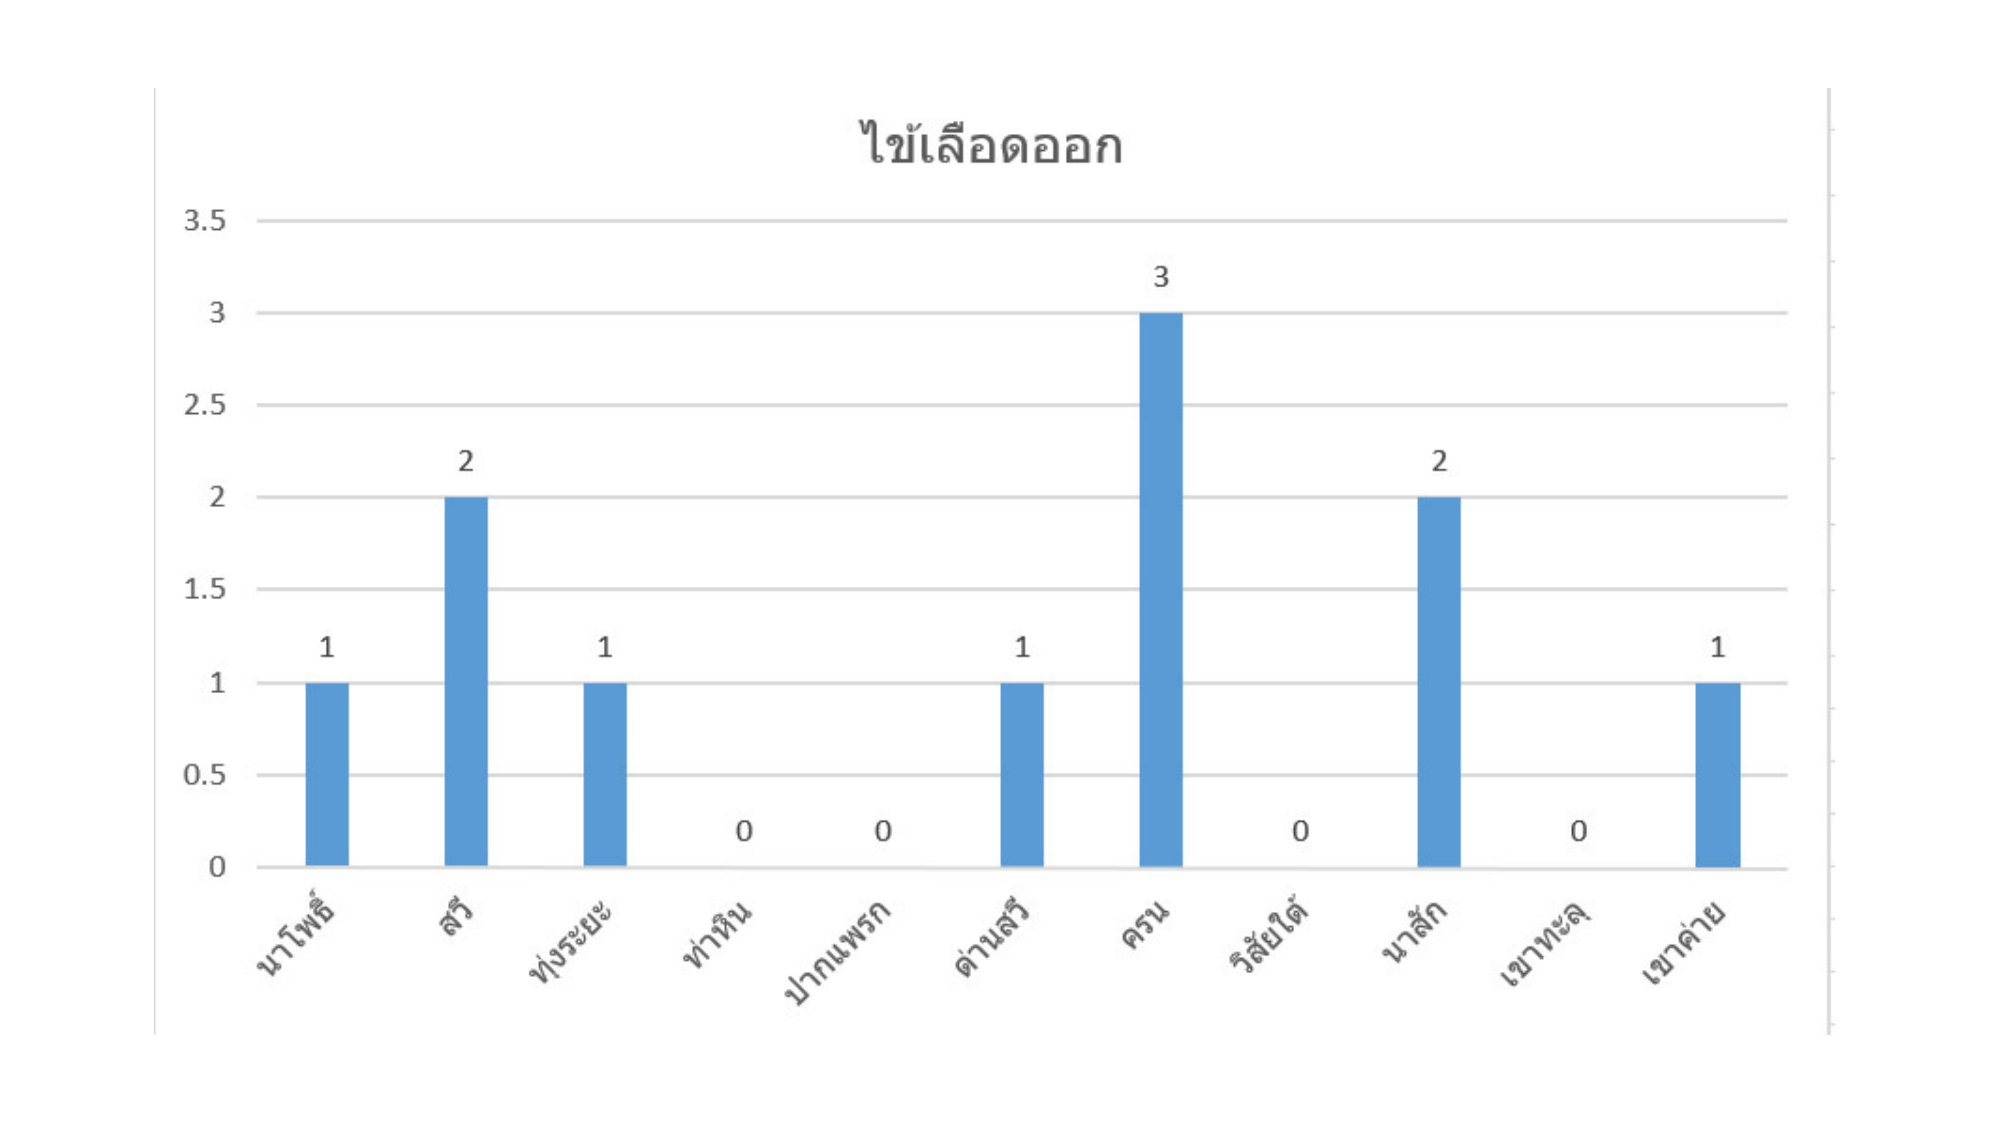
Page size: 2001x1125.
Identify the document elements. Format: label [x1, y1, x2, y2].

picture [154, 88, 1835, 1035]
